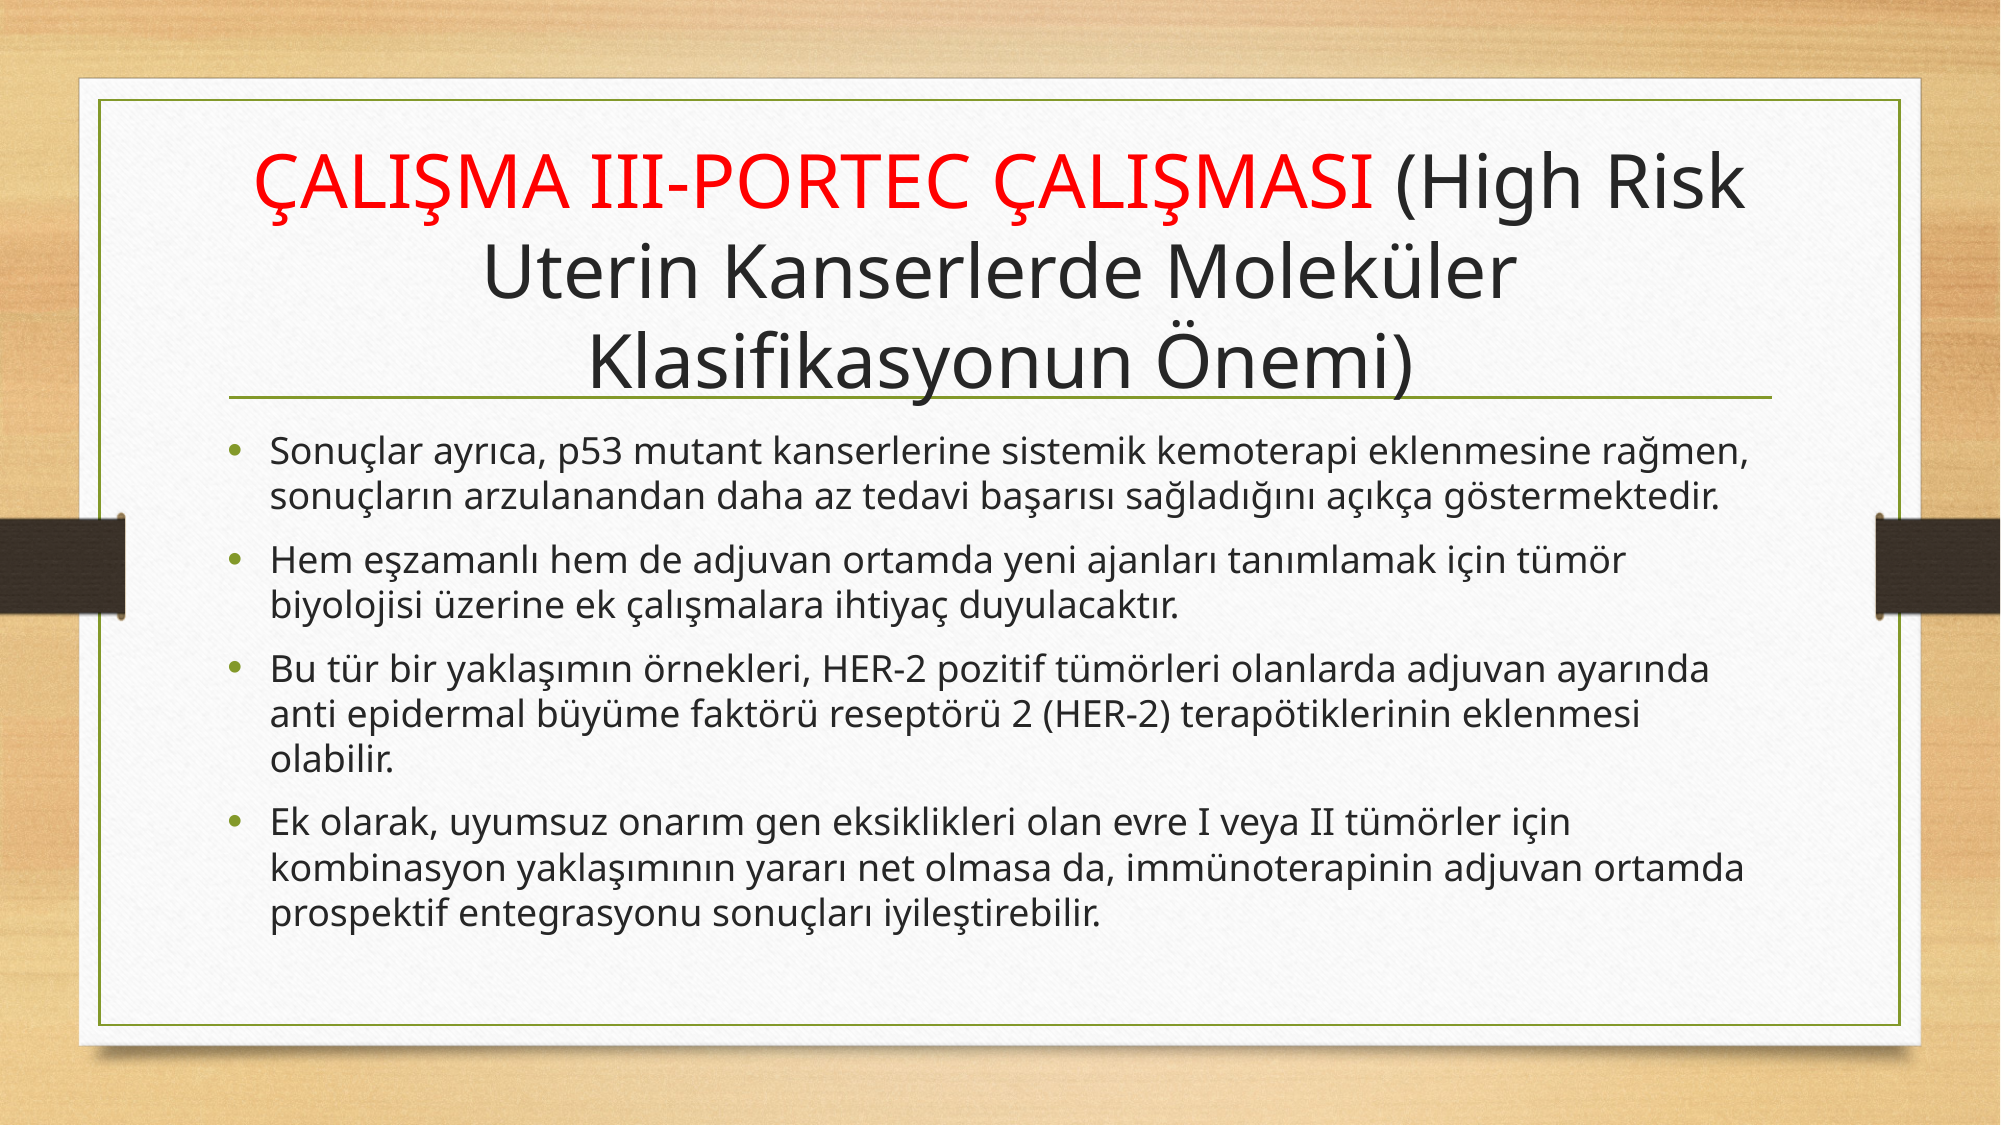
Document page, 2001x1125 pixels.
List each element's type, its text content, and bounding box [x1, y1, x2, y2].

title ÇALIŞMA III-PORTEC ÇALIŞMASI (High Risk Uterin Kanserlerde Moleküler Klasifikasyonun Önemi) [212, 161, 1788, 375]
list Sonuçlar ayrıca, p53 mutant kanserlerine sistemik kemoterapi eklenmesine rağmen, sonuçların arzulanandan daha az tedavi başarısı sağladığını açıkça göstermektedir. Hem eşzamanlı hem de adjuvan ortamda yeni ajanları tanımlamak için tümör biyolojisi üzerine ek çalışmalara ihtiyaç duyulacaktır. Bu tür bir yaklaşımın örnekleri, HER-2 pozitif tümörleri olanlarda adjuvan ayarında anti epidermal büyüme faktörü reseptörü 2 (HER-2) terapötiklerinin eklenmesi olabilir. Ek olarak, uyumsuz onarım gen eksiklikleri olan evre I veya II tümörler için kombinasyon yaklaşımının yararı net olmasa da, immünoterapinin adjuvan ortamda prospektif entegrasyonu sonuçları iyileştirebilir. [212, 419, 1788, 964]
picture [0, 0, 2001, 1125]
